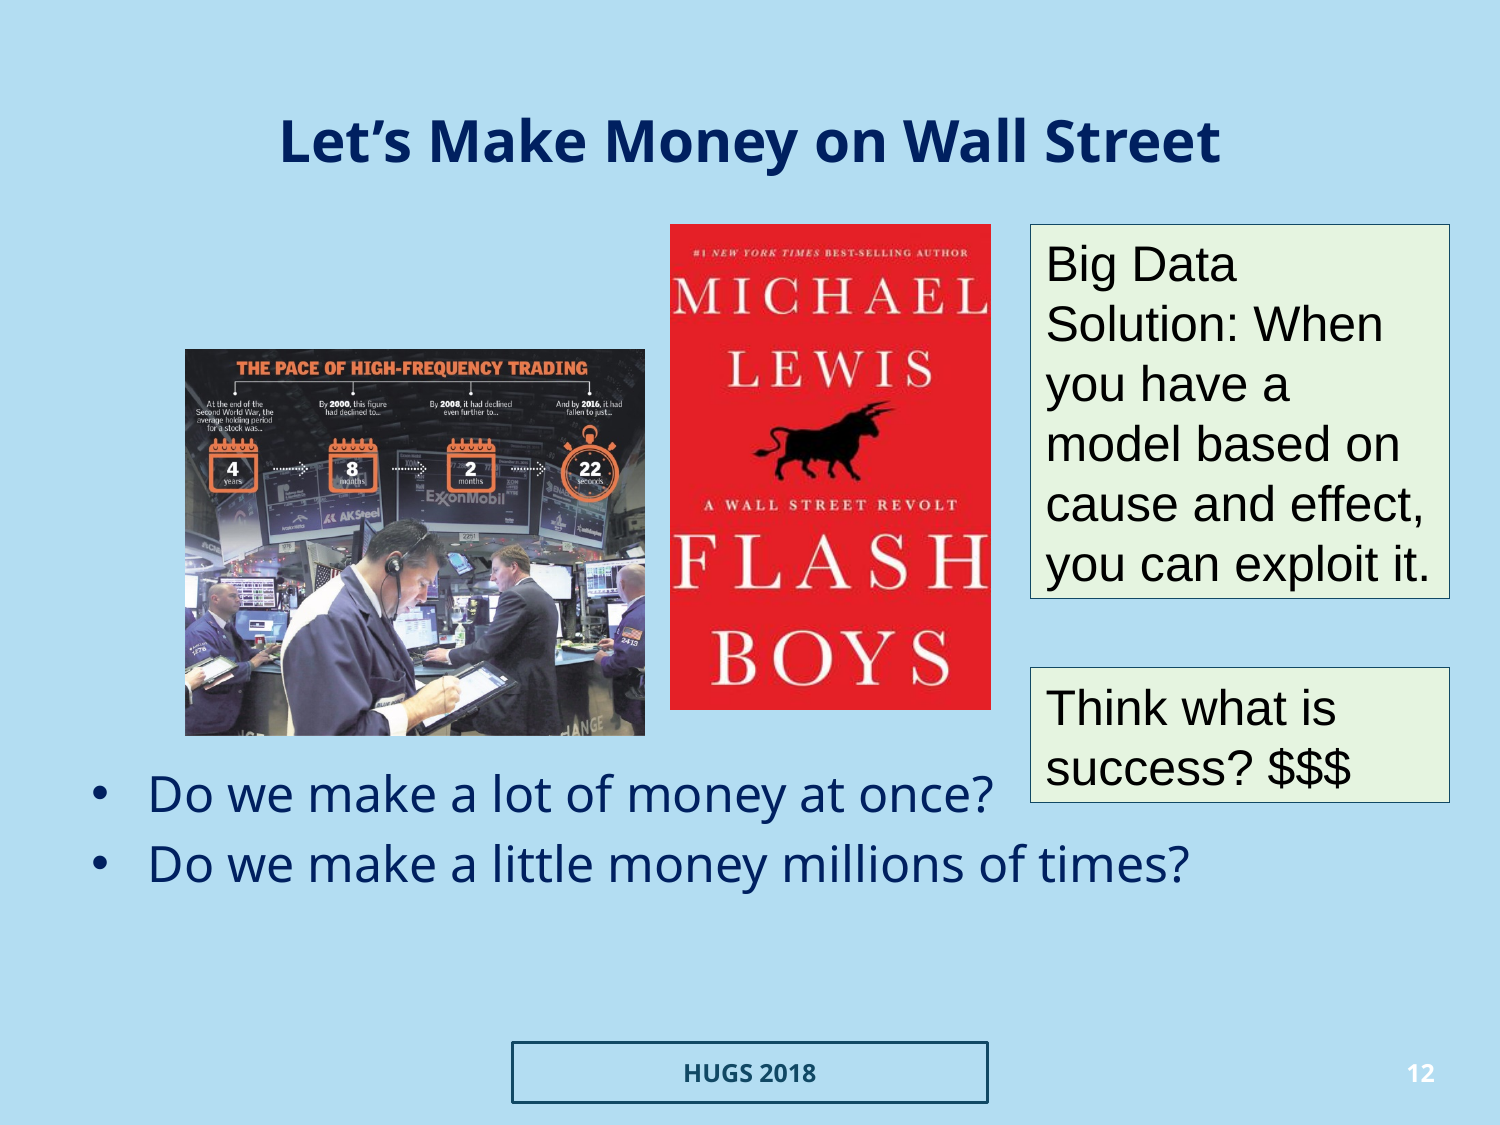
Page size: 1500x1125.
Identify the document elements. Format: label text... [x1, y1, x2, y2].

picture [185, 349, 645, 737]
text_box Think what is success? $$$ [1030, 667, 1450, 803]
slide_number 12 [1362, 1044, 1450, 1104]
text_box Big Data Solution: When you have a model based on cause and effect, you can exploit it. [1030, 224, 1450, 599]
footer HUGS 2018 [511, 1041, 989, 1104]
title Let’s Make Money on Wall Street [74, 44, 1426, 233]
picture [669, 224, 991, 711]
list Do we make a lot of money at once? Do we make a little money millions of times? [76, 265, 1427, 1008]
